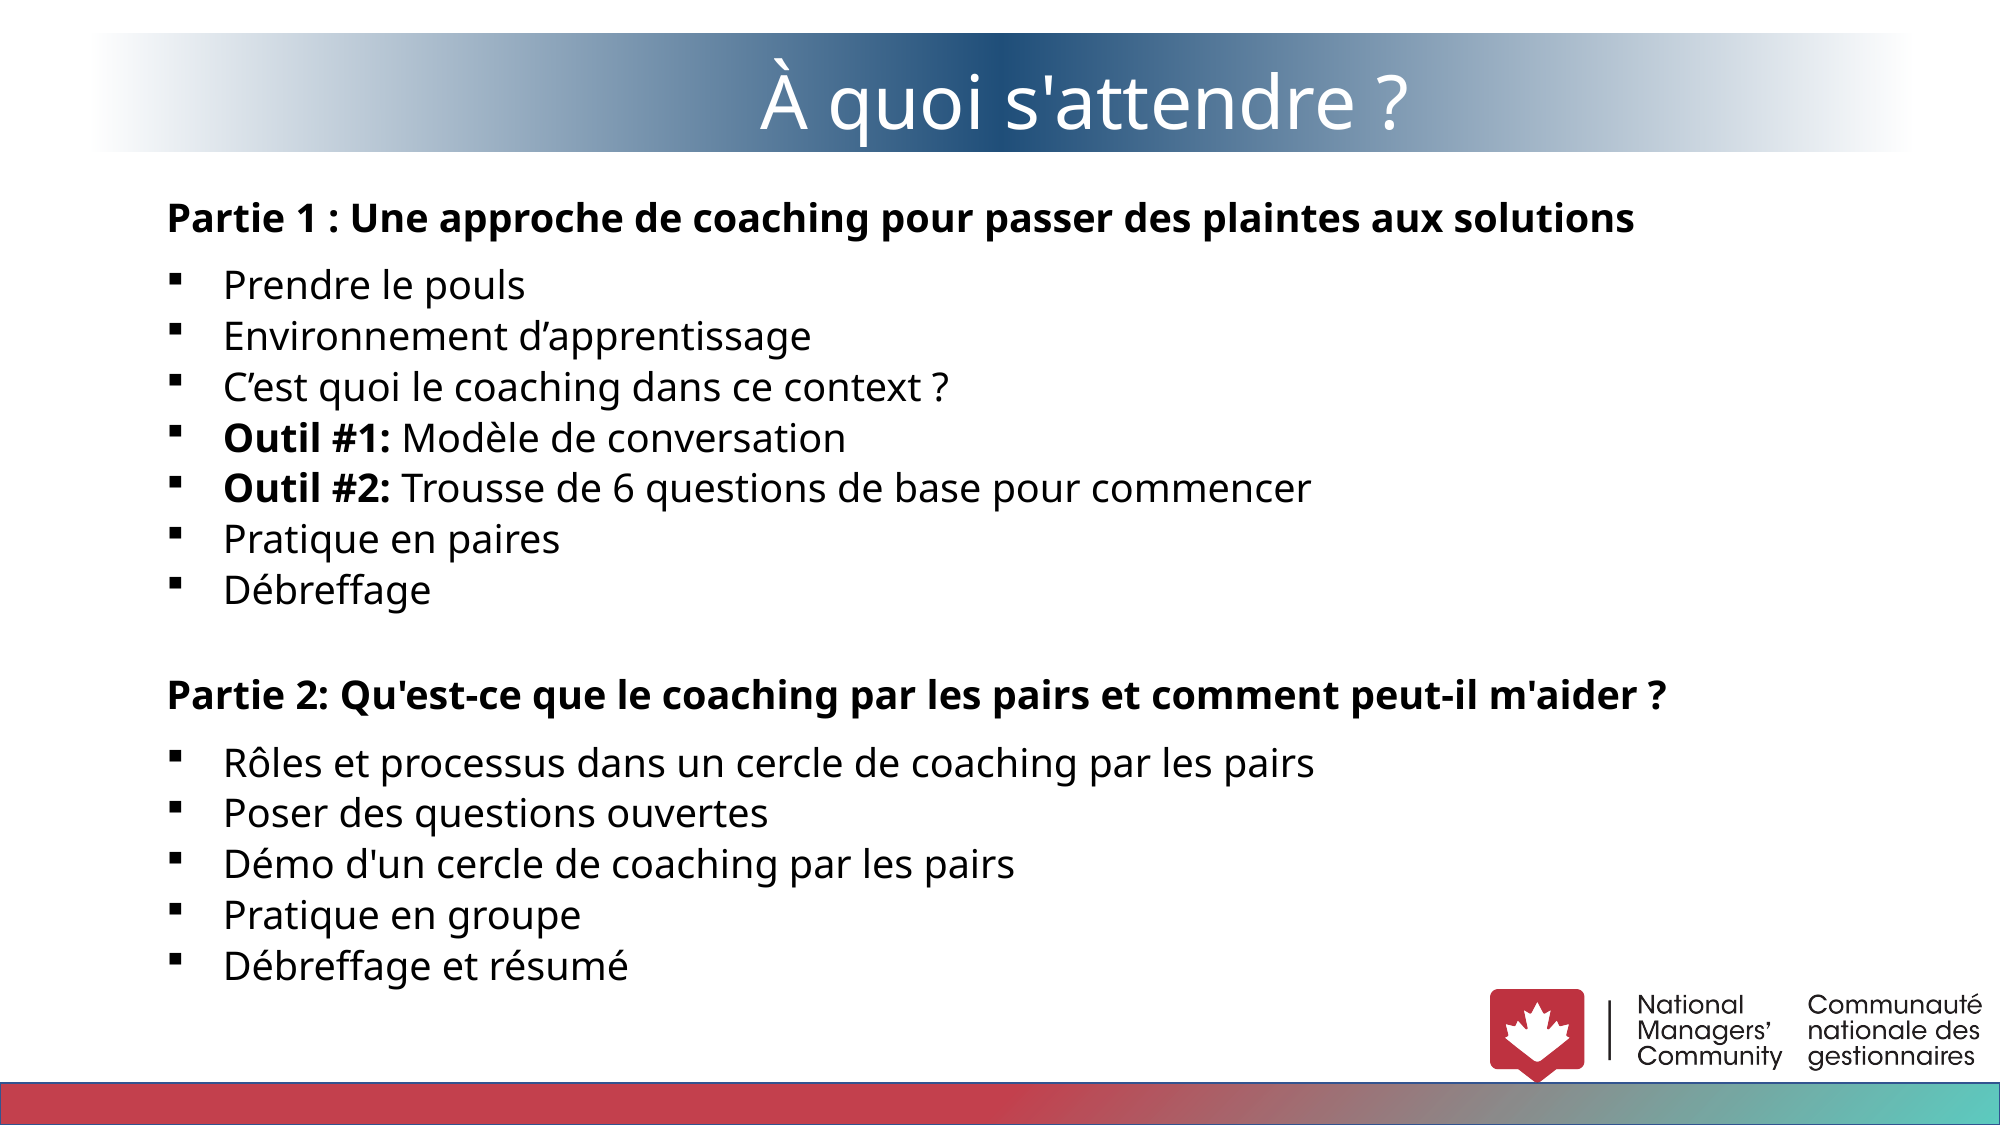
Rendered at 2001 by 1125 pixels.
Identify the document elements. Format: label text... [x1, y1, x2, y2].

text_box Partie 1 : Une approche de coaching pour passer des plaintes aux solutions Prendre le pouls Environnement d’apprentissage C’est quoi le coaching dans ce context ? Outil #1: Modèle de conversation Outil #2: Trousse de 6 questions de base pour commencer Pratique en paires Débreffage Partie 2: Qu'est-ce que le coaching par les pairs et comment peut-il m'aider ? Rôles et processus dans un cercle de coaching par les pairs Poser des questions ouvertes Démo d'un cercle de coaching par les pairs Pratique en groupe Débreffage et résumé [151, 181, 1793, 996]
text_box [0, 1082, 2000, 1125]
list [1489, 989, 1982, 1083]
text_box À quoi s'attendre ? [88, 33, 1912, 152]
